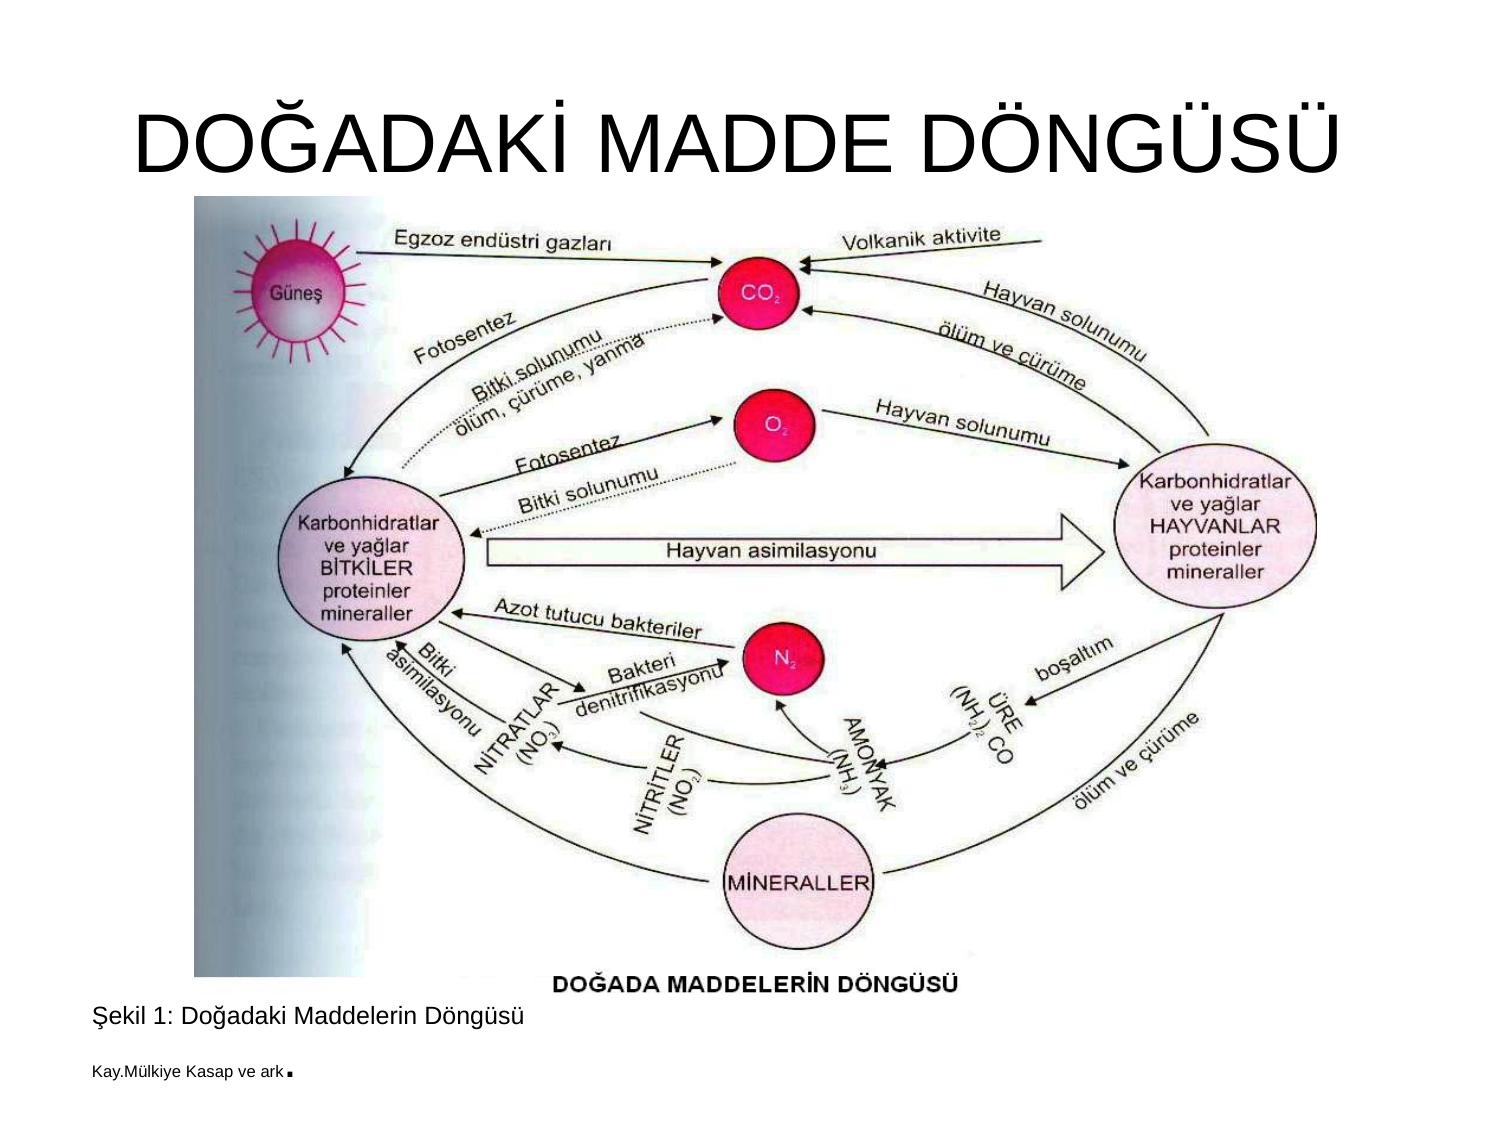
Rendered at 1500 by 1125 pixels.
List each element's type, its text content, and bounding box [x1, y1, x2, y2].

list Şekil 1: Doğadaki Maddelerin Döngüsü Kay.Mülkiye Kasap ve ark. [76, 382, 1428, 1125]
picture [194, 196, 1318, 1001]
title DOĞADAKİ MADDE DÖNGÜSÜ [74, 44, 1426, 233]
